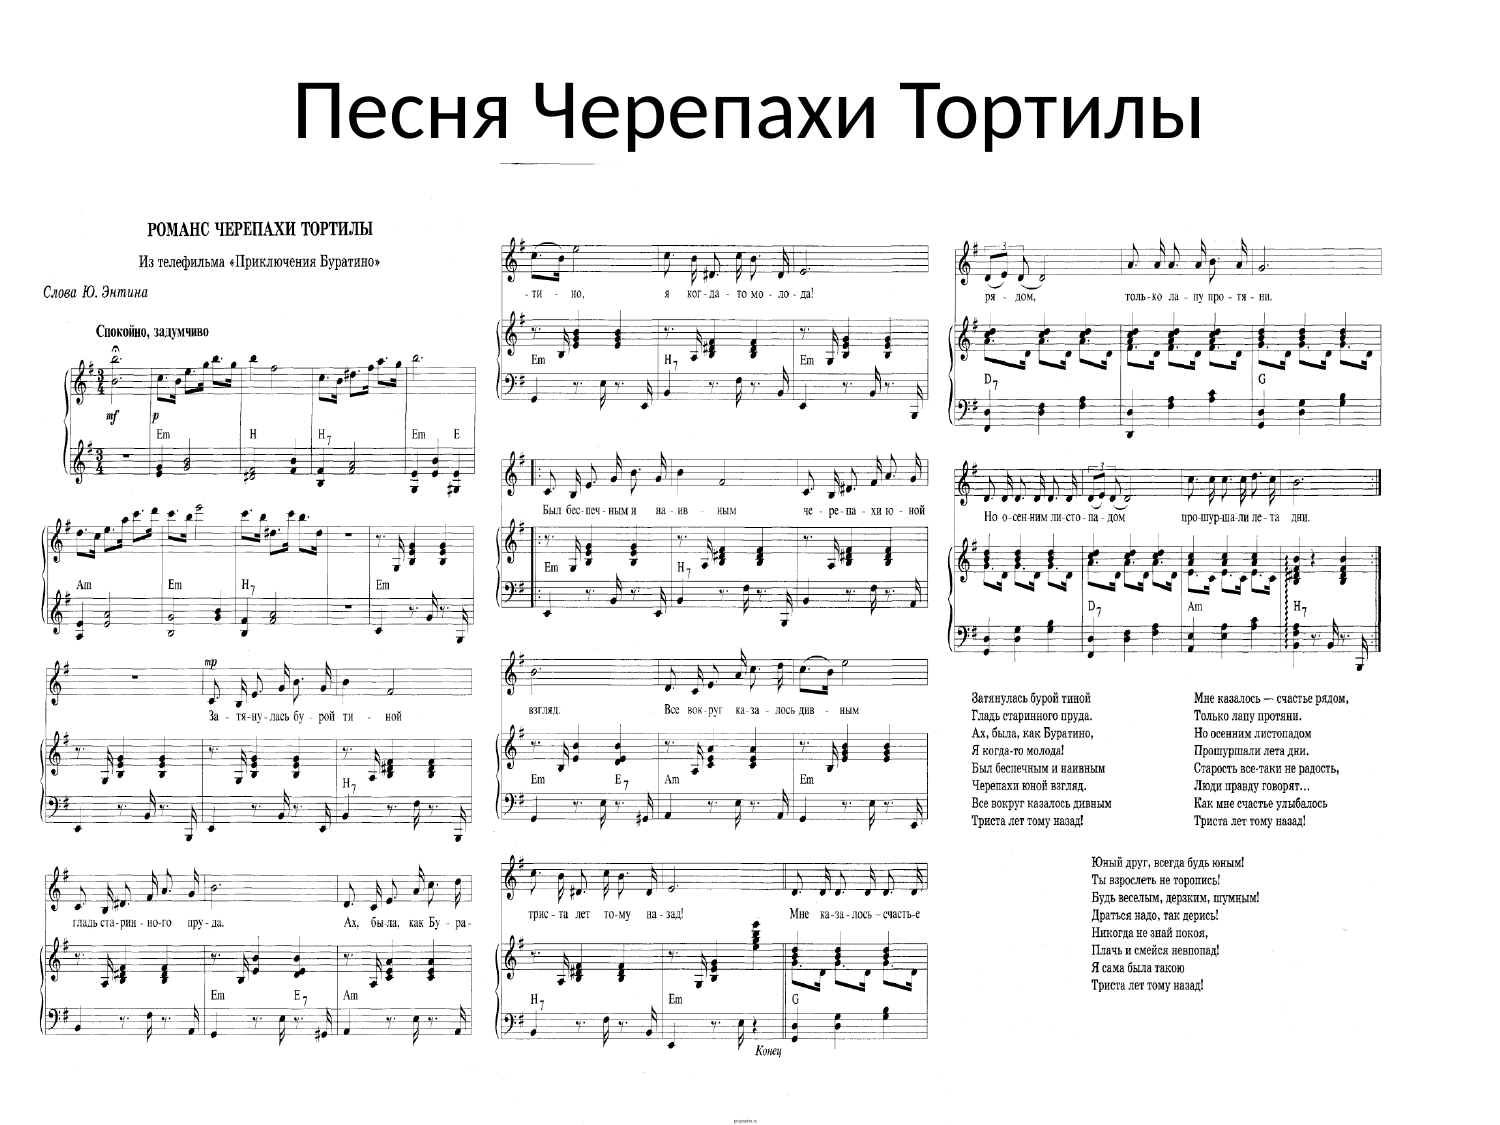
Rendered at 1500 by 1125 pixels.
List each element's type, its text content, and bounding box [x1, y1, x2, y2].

title Песня Черепахи Тортилы [75, 45, 1425, 162]
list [23, 163, 1466, 1125]
